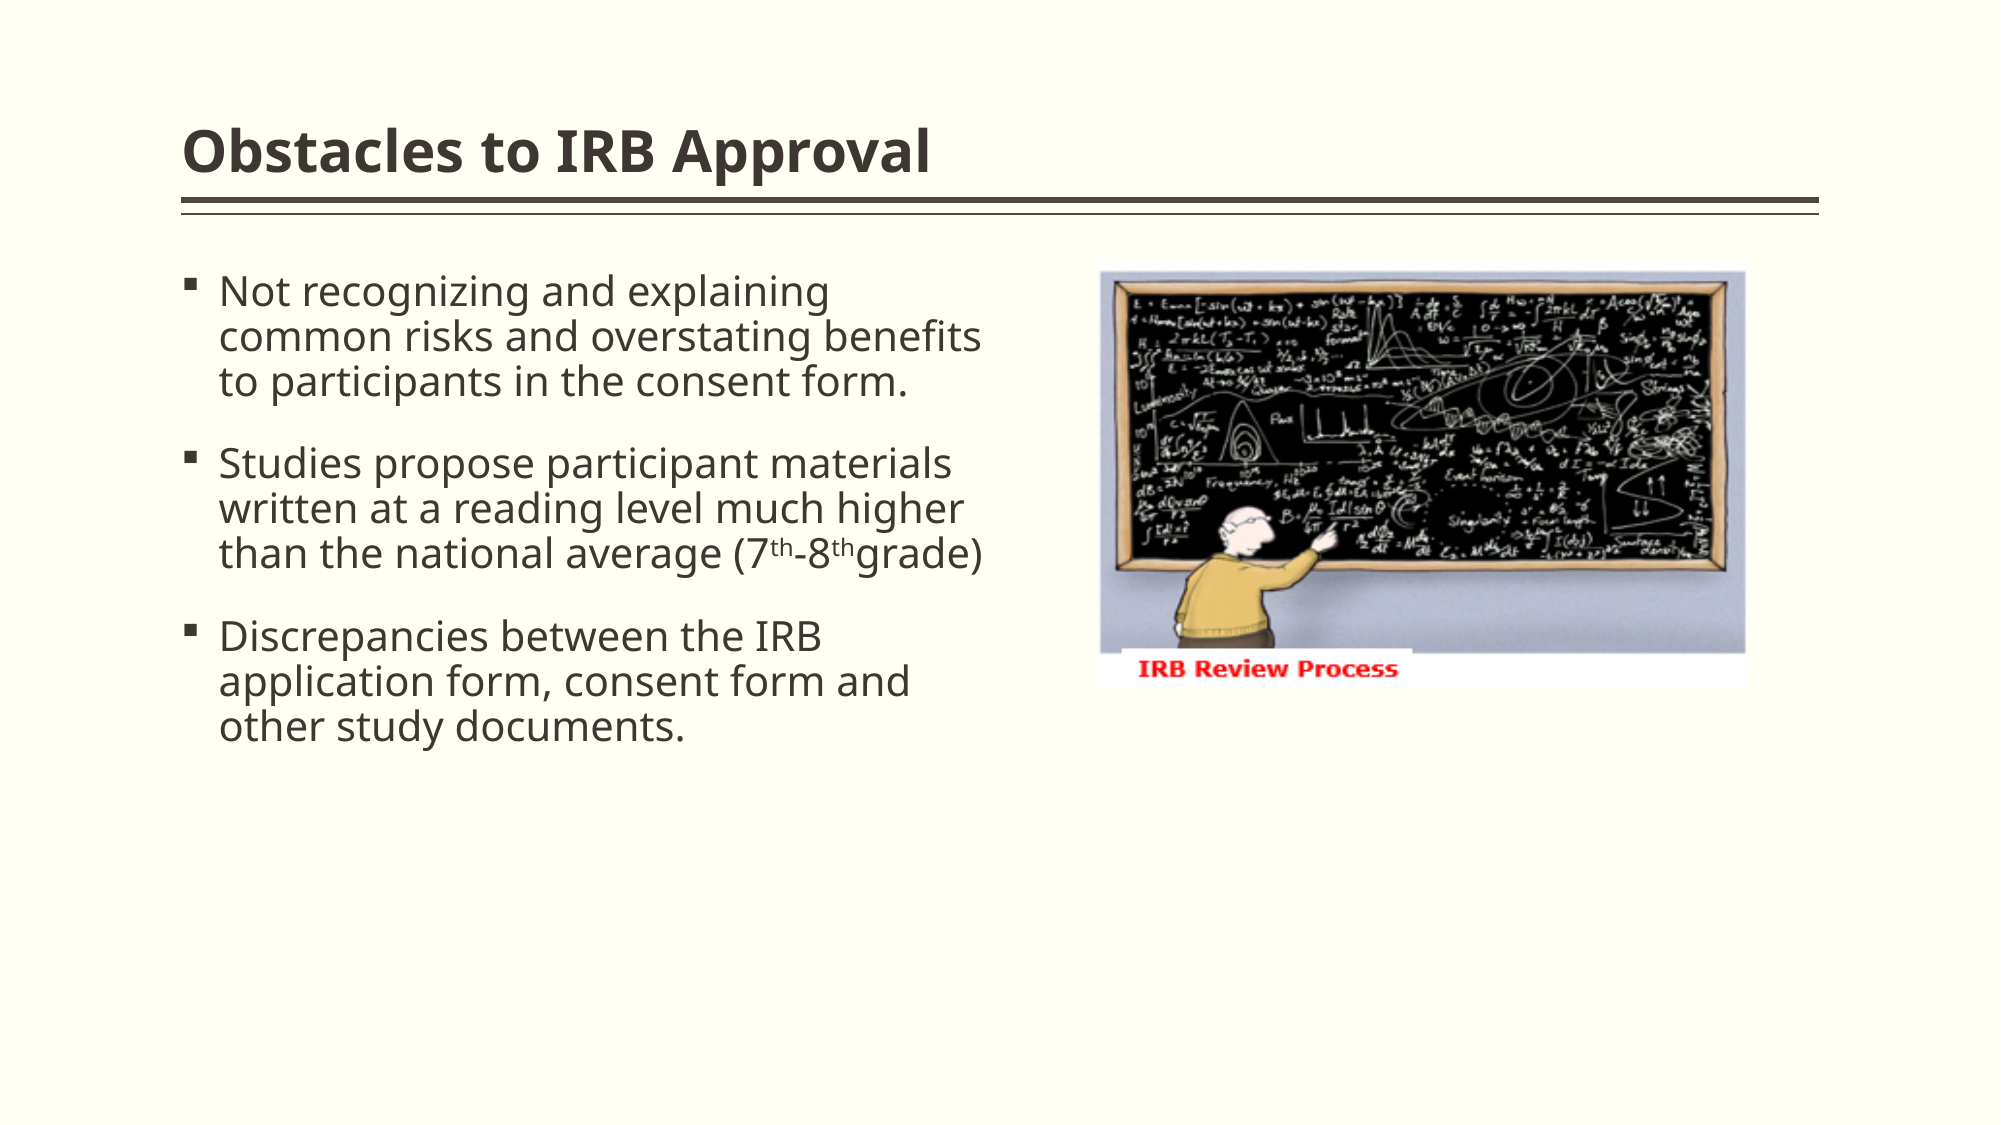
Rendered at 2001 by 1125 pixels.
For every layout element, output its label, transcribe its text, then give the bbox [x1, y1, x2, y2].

list Not recognizing and explaining common risks and overstating benefits to participants in the consent form. Studies propose participant materials written at a reading level much higher than the national average (7th-8thgrade) Discrepancies between the IRB application form, consent form and other study documents. [181, 262, 988, 1013]
title Obstacles to IRB Approval [181, 12, 1819, 193]
picture [1097, 262, 1748, 688]
